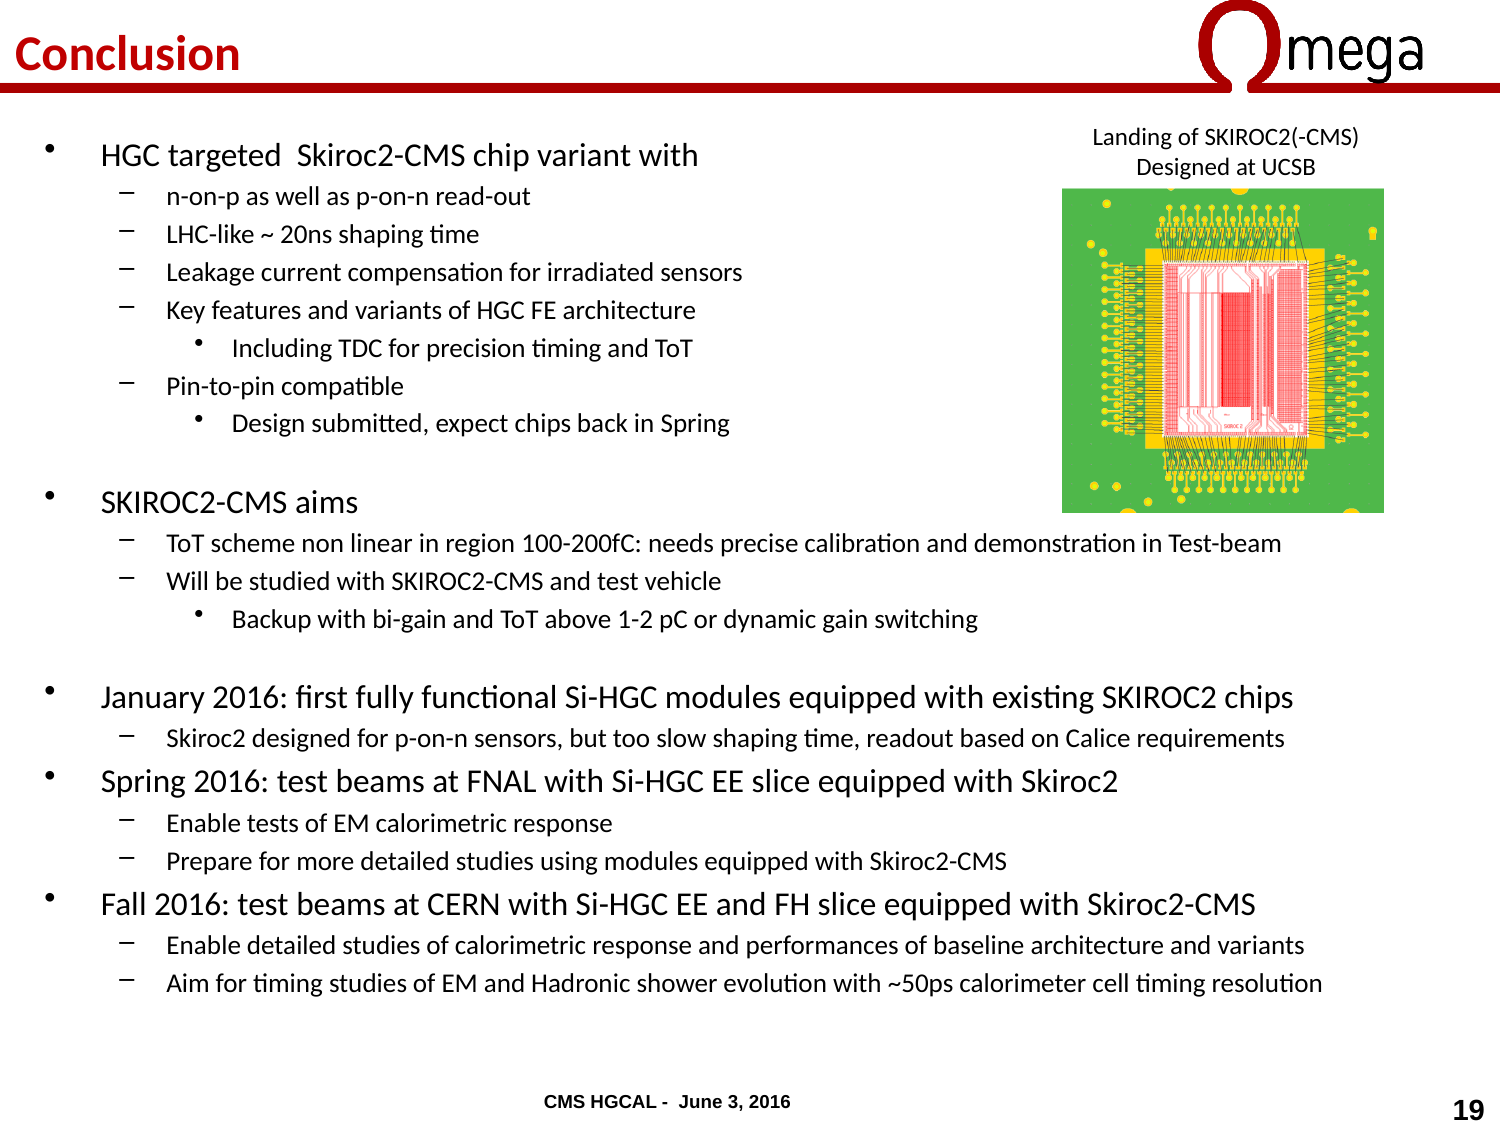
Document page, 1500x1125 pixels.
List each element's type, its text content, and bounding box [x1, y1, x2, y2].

footer CMS HGCAL - June 3, 2016 [41, 1082, 1294, 1118]
slide_number 19 [1376, 1084, 1500, 1125]
list HGC targeted Skiroc2-CMS chip variant with n-on-p as well as p-on-n read-out LHC-like ~ 20ns shaping time Leakage current compensation for irradiated sensors Key features and variants of HGC FE architecture Including TDC for precision timing and ToT Pin-to-pin compatible Design submitted, expect chips back in Spring SKIROC2-CMS aims ToT scheme non linear in region 100-200fC: needs precise calibration and demonstration in Test-beam Will be studied with SKIROC2-CMS and test vehicle Backup with bi-gain and ToT above 1-2 pC or dynamic gain switching January 2016: first fully functional Si-HGC modules equipped with existing SKIROC2 chips Skiroc2 designed for p-on-n sensors, but too slow shaping time, readout based on Calice requirements Spring 2016: test beams at FNAL with Si-HGC EE slice equipped with Skiroc2 Enable tests of EM calorimetric response Prepare for more detailed studies using modules equipped with Skiroc2-CMS Fall 2016: test beams at CERN with Si-HGC EE and FH slice equipped with Skiroc2-CMS Enable detailed studies of calorimetric response and performances of baseline architecture and variants Aim for timing studies of EM and Hadronic shower evolution with ~50ps calorimeter cell timing resolution [29, 125, 1483, 1062]
title Conclusion [0, 0, 1123, 102]
text_box Landing of SKIROC2(-CMS) Designed at UCSB [1077, 113, 1375, 182]
picture [1123, 0, 1500, 93]
picture [1056, 184, 1387, 516]
